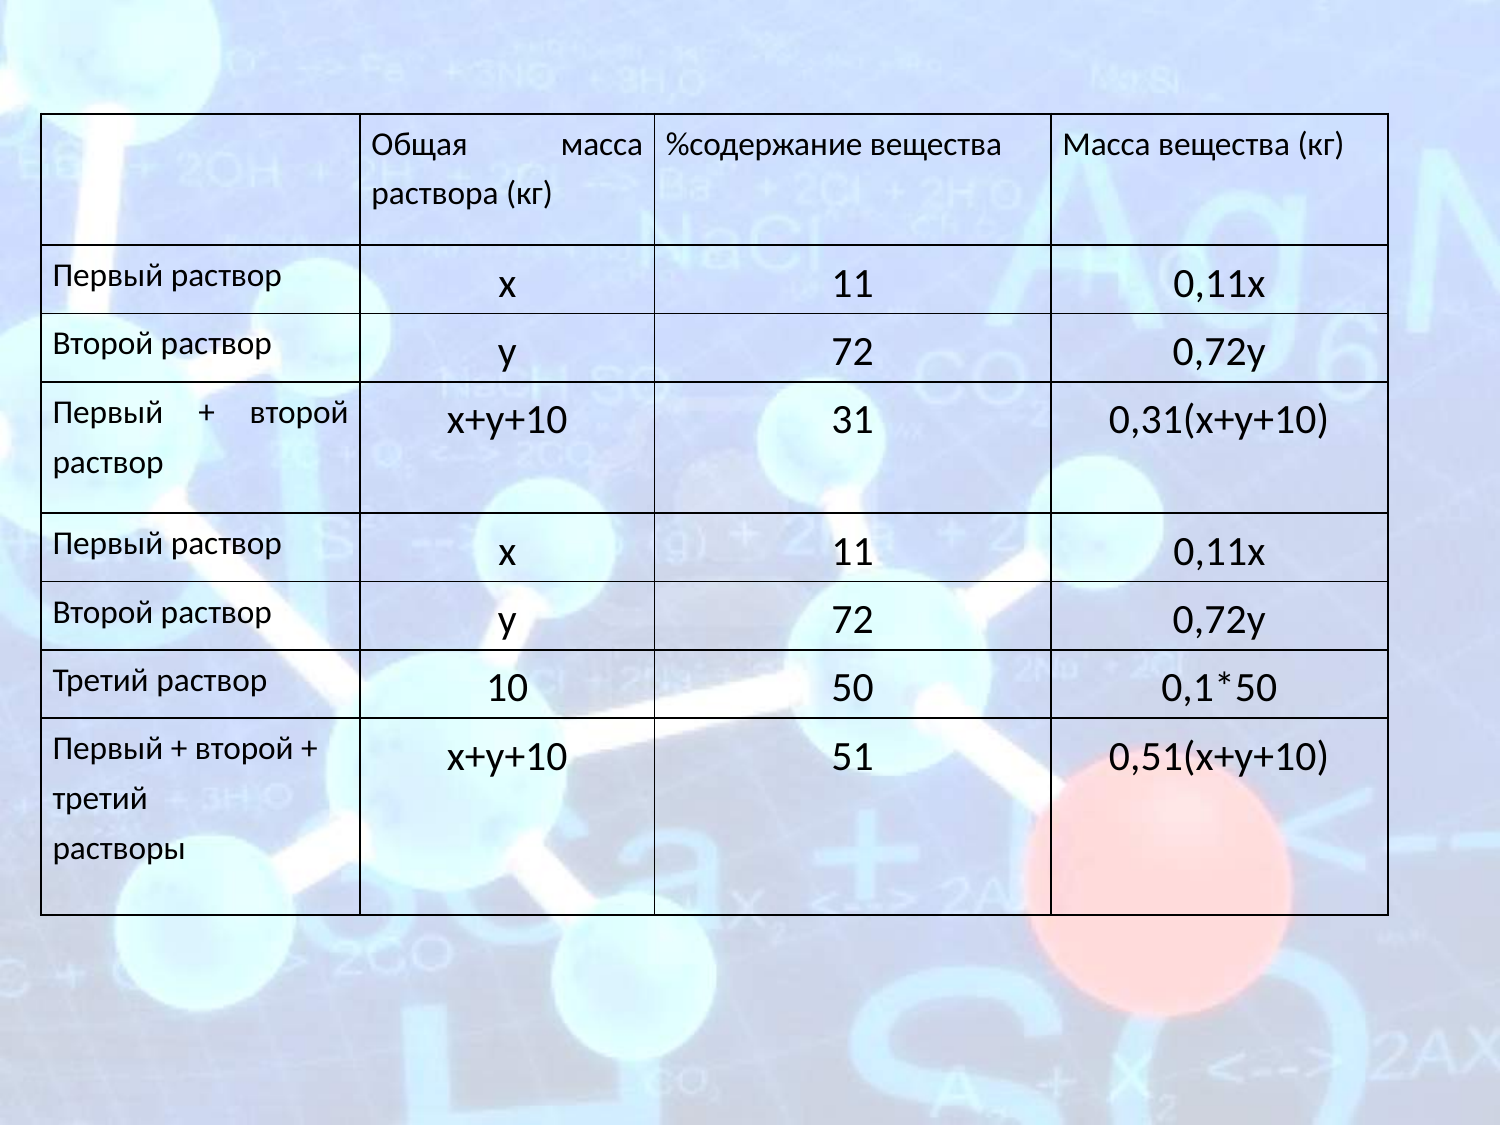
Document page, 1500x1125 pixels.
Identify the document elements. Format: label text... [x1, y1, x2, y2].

table_cell 31 [655, 383, 1050, 512]
table_cell 0,1*50 [1052, 651, 1387, 717]
table_cell 72 [655, 314, 1050, 381]
table_header Общая масса раствора (кг) [361, 115, 654, 244]
table_cell 0,31(х+у+10) [1052, 383, 1387, 512]
table_cell Первый раствор [42, 246, 359, 313]
table_cell 0,11х [1052, 246, 1387, 313]
table_cell 11 [655, 514, 1050, 581]
table_cell х [361, 514, 654, 581]
table_cell Первый + второй раствор [42, 383, 359, 512]
table_cell 0,11х [1052, 514, 1387, 581]
table_cell Второй раствор [42, 314, 359, 381]
table_header [42, 115, 359, 244]
table_header %содержание вещества [655, 115, 1050, 244]
table_cell Первый раствор [42, 514, 359, 581]
table_cell х+у+10 [361, 719, 654, 914]
table_cell 50 [655, 651, 1050, 717]
table_cell х [361, 246, 654, 313]
table_cell 11 [655, 246, 1050, 313]
table_cell Второй раствор [42, 582, 359, 649]
table_cell 0,51(х+у+10) [1052, 719, 1387, 914]
table_cell у [361, 582, 654, 649]
table_cell 0,72у [1052, 314, 1387, 381]
table_cell у [361, 314, 654, 381]
table_cell 72 [655, 582, 1050, 649]
table_cell 51 [655, 719, 1050, 914]
table_cell Третий раствор [42, 651, 359, 717]
table_cell 0,72у [1052, 582, 1387, 649]
table_header Масса вещества (кг) [1052, 115, 1387, 244]
table_cell 10 [361, 651, 654, 717]
table_cell х+у+10 [361, 383, 654, 512]
table_cell Первый + второй + третий растворы [42, 719, 359, 914]
picture [0, 0, 1500, 1125]
